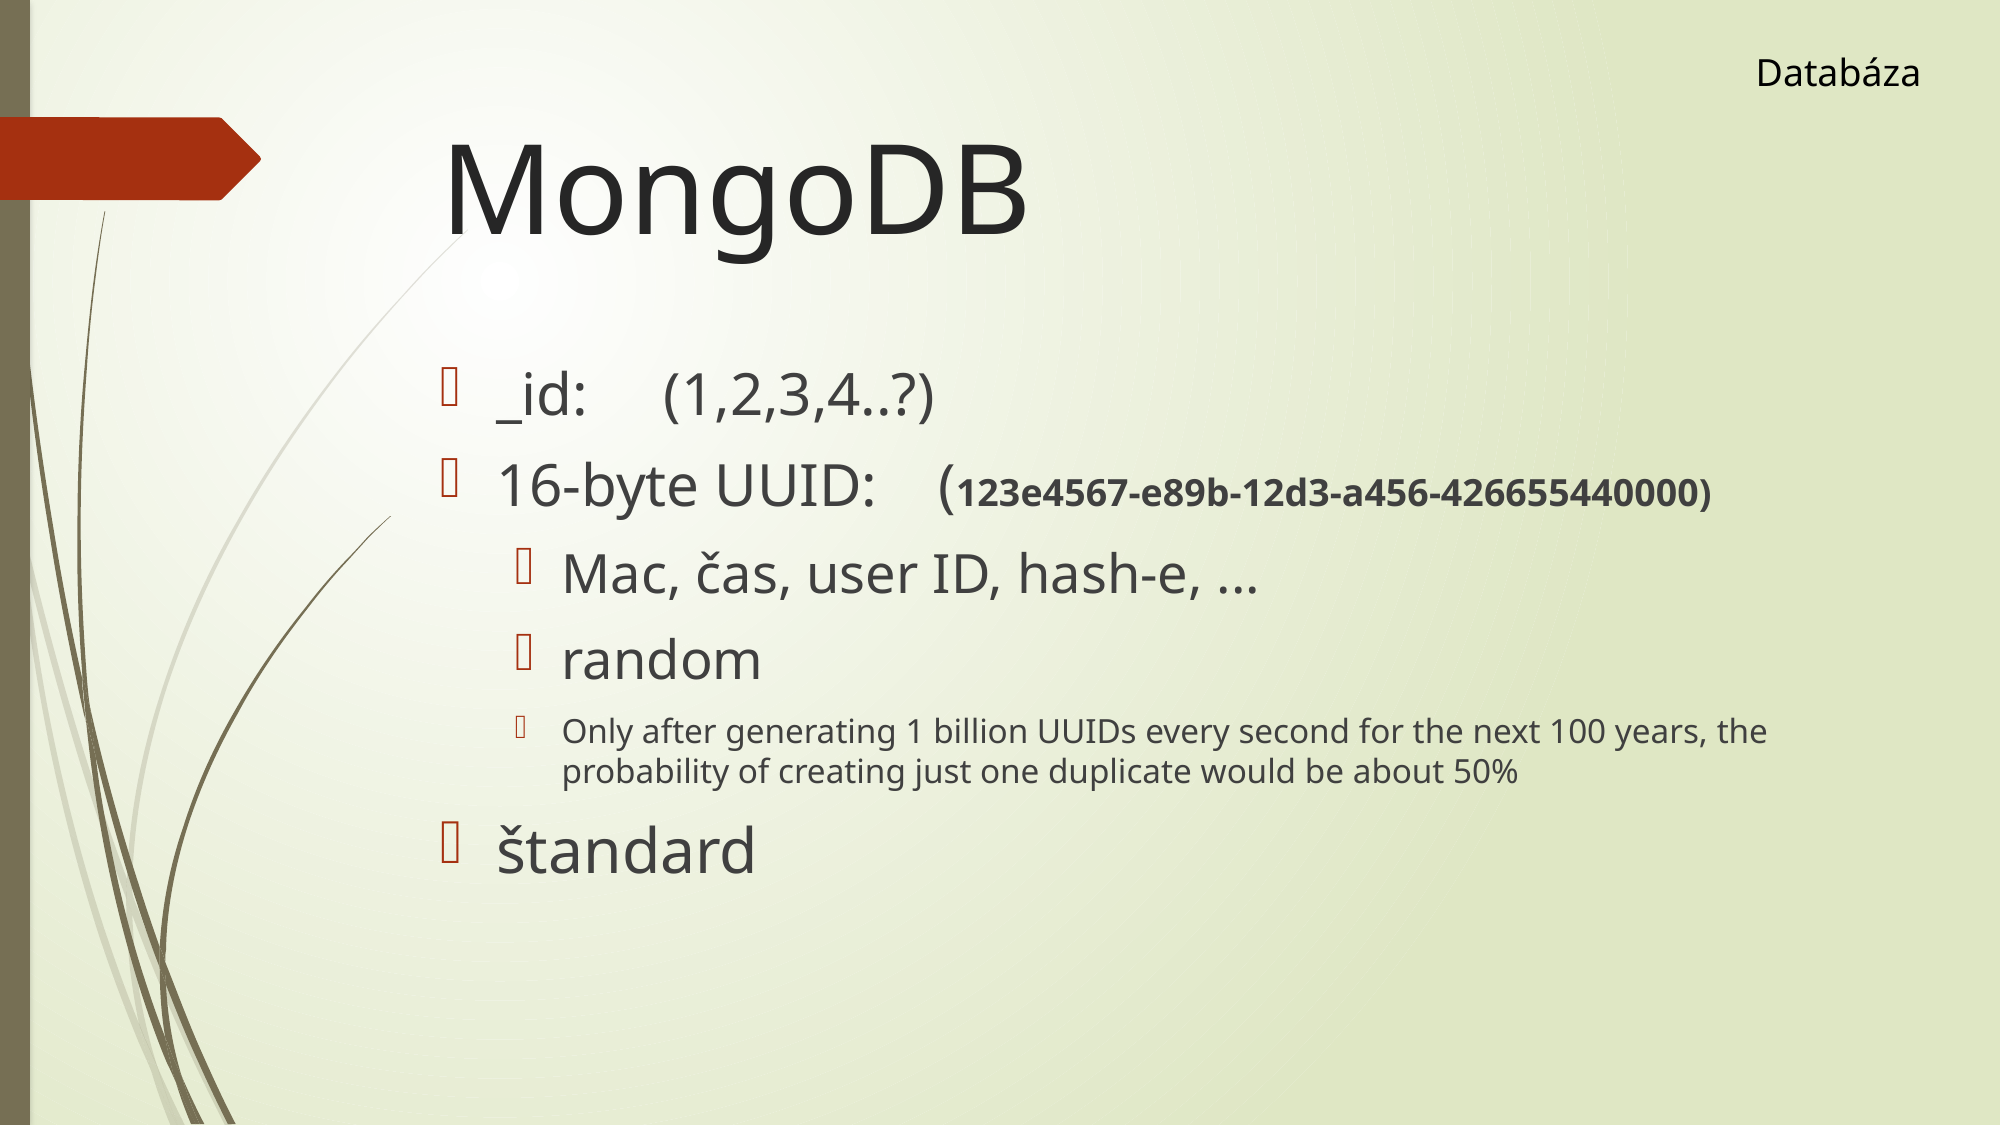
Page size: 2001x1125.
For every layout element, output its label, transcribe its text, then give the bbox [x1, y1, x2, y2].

title MongoDB [425, 102, 1888, 313]
text_box Databáza [1740, 41, 1937, 102]
list _id: (1,2,3,4..?) 16-byte UUID: (123e4567-e89b-12d3-a456-426655440000) Mac, čas, user ID, hash-e, ... random Only after generating 1 billion UUIDs every second for the next 100 years, the probability of creating just one duplicate would be about 50% štandard [424, 350, 1888, 970]
